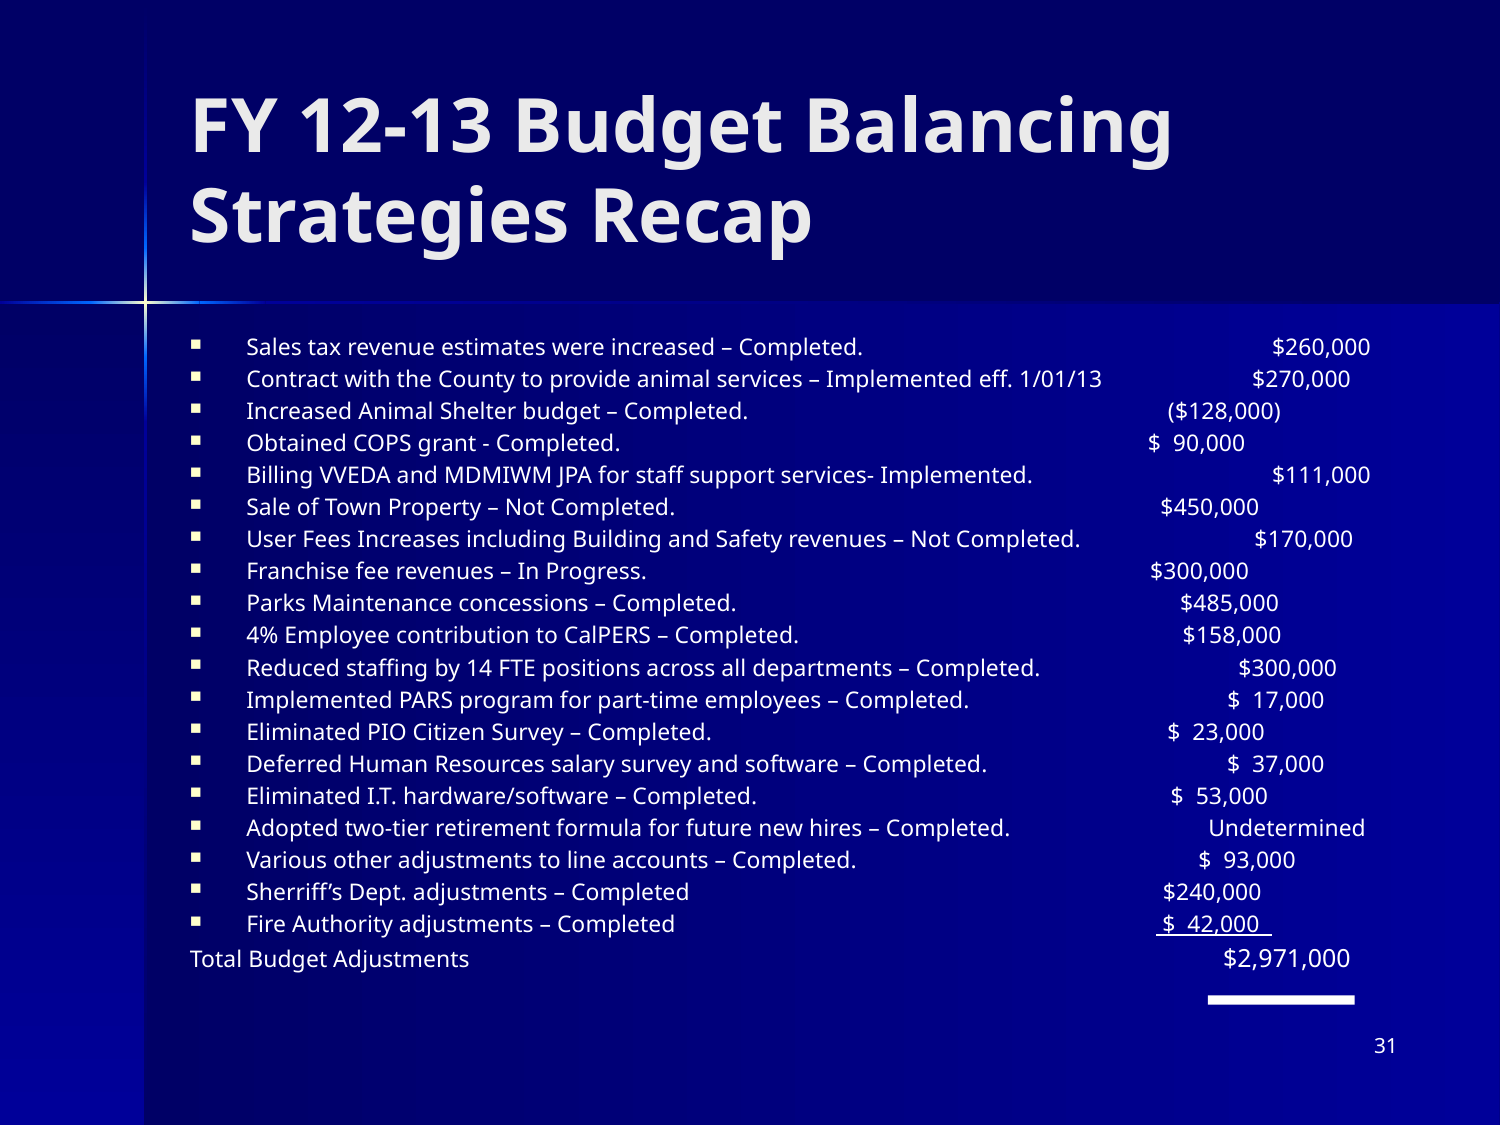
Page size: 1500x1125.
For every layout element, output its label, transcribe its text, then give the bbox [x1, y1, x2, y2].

title FY 12-13 Budget Balancing Strategies Recap [174, 49, 1413, 286]
list Sales tax revenue estimates were increased – Completed. $260,000 Contract with the County to provide animal services – Implemented eff. 1/01/13 $270,000 Increased Animal Shelter budget – Completed. ($128,000) Obtained COPS grant - Completed. $ 90,000 Billing VVEDA and MDMIWM JPA for staff support services- Implemented. $111,000 Sale of Town Property – Not Completed. $450,000 User Fees Increases including Building and Safety revenues – Not Completed. $170,000 Franchise fee revenues – In Progress. $300,000 Parks Maintenance concessions – Completed. $485,000 4% Employee contribution to CalPERS – Completed. $158,000 Reduced staffing by 14 FTE positions across all departments – Completed. $300,000 Implemented PARS program for part-time employees – Completed. $ 17,000 Eliminated PIO Citizen Survey – Completed. $ 23,000 Deferred Human Resources salary survey and software – Completed. $ 37,000 Eliminated I.T. hardware/software – Completed. $ 53,000 Adopted two-tier retirement formula for future new hires – Completed. Undetermined Various other adjustments to line accounts – Completed. $ 93,000 Sherriff’s Dept. adjustments – Completed $240,000 Fire Authority adjustments – Completed $ 42,000 Total Budget Adjustments $2,971,000 [174, 324, 1413, 1001]
text_box 31 [1099, 1024, 1413, 1100]
